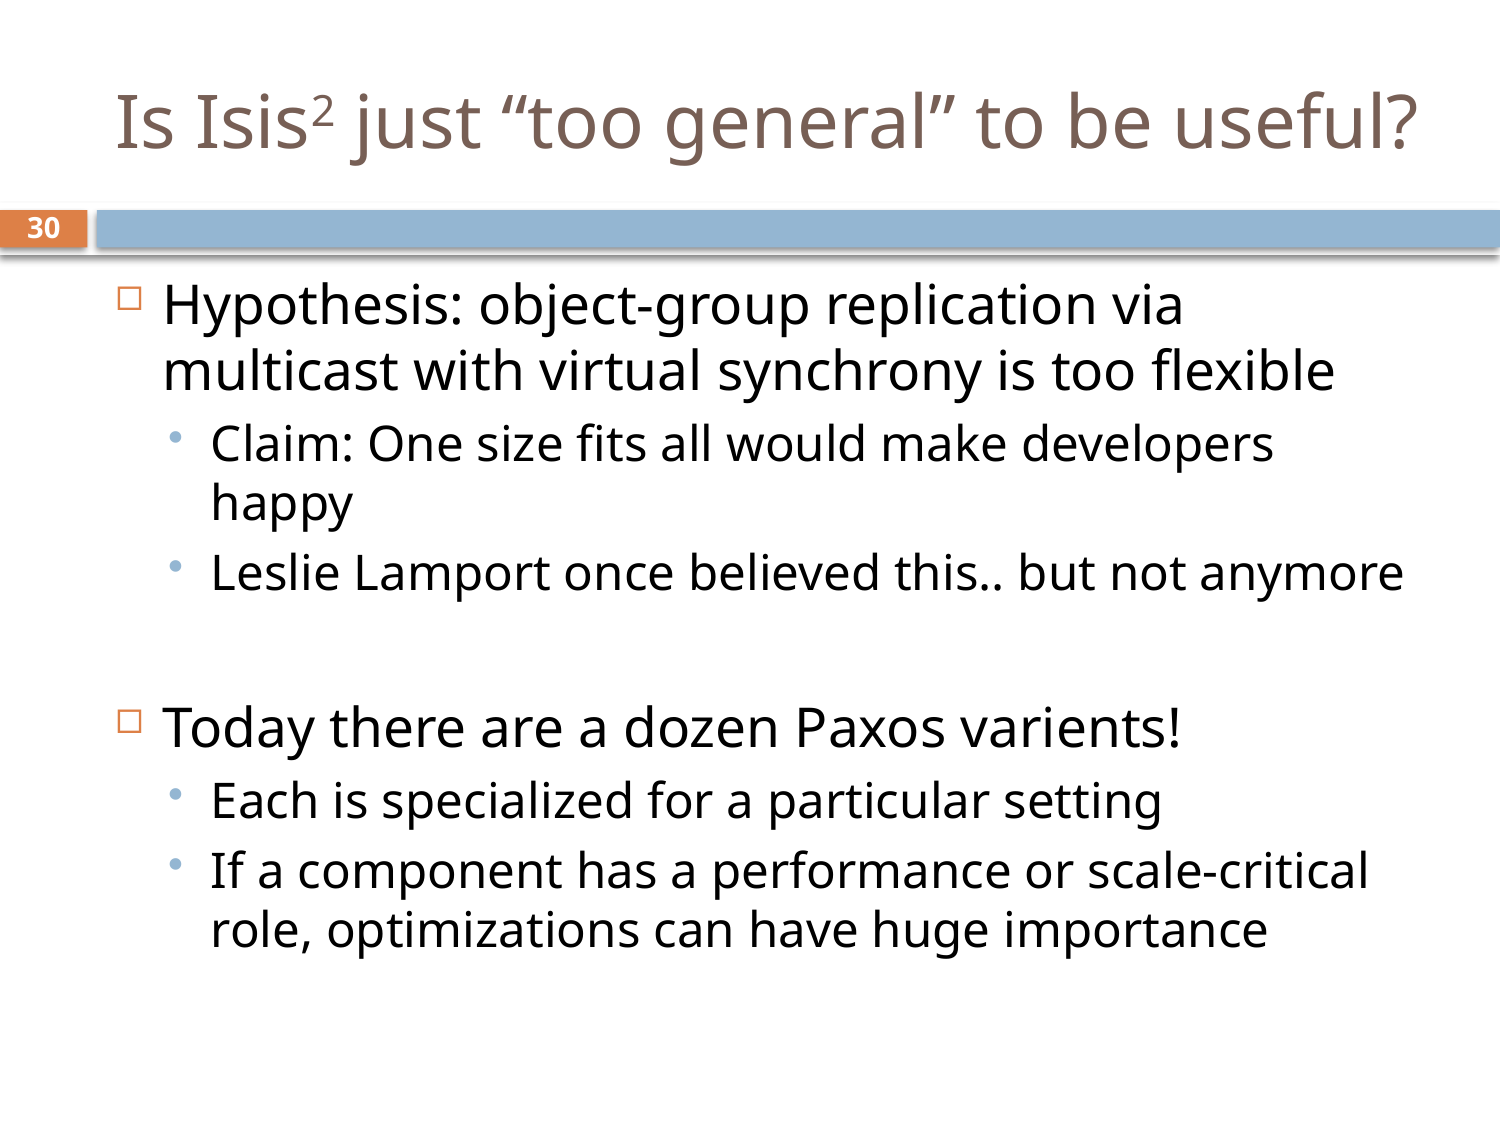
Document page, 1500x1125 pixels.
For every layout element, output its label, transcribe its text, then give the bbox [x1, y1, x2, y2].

slide_number 30 [0, 208, 88, 249]
title Is Isis2 just “too general” to be useful? [100, 37, 1438, 200]
list Hypothesis: object-group replication via multicast with virtual synchrony is too flexible Claim: One size fits all would make developers happy Leslie Lamport once believed this.. but not anymore Today there are a dozen Paxos varients! Each is specialized for a particular setting If a component has a performance or scale-critical role, optimizations can have huge importance [100, 262, 1438, 1000]
